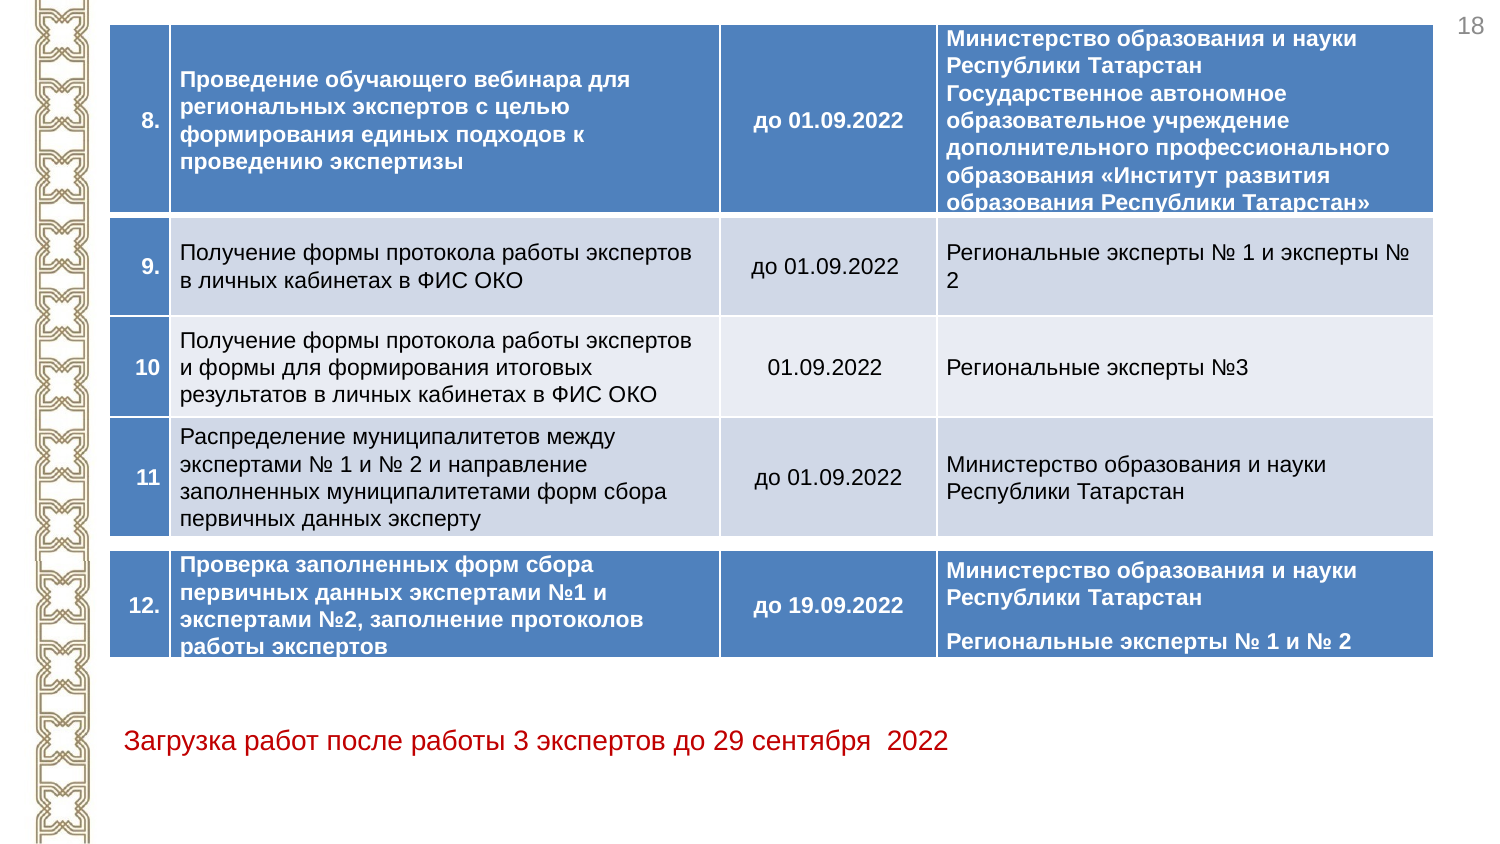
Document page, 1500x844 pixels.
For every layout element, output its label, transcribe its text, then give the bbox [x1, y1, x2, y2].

table_cell до 01.09.2022 [721, 218, 936, 315]
table_header 12. [110, 551, 169, 657]
table_header 8. [110, 25, 169, 212]
table_header Проведение обучающего вебинара для региональных экспертов с целью формирования единых подходов к проведению экспертизы [171, 25, 719, 212]
table_cell Министерство образования и науки Республики Татарстан [938, 418, 1433, 536]
table_header Проверка заполненных форм сбора первичных данных экспертами №1 и экспертами №2, заполнение протоколов работы экспертов [171, 551, 719, 657]
table_header до 19.09.2022 [721, 551, 936, 657]
slide_number 18 [1149, 1, 1500, 47]
table_cell Распределение муниципалитетов между экспертами № 1 и № 2 и направление заполненных муниципалитетами форм сбора первичных данных эксперту [171, 418, 719, 536]
table_cell до 01.09.2022 [721, 418, 936, 536]
table_header Министерство образования и науки Республики Татарстан Региональные эксперты № 1 и № 2 [938, 551, 1433, 657]
table_cell Получение формы протокола работы экспертов и формы для формирования итоговых результатов в личных кабинетах в ФИС ОКО [171, 317, 719, 416]
table_header Министерство образования и науки Республики Татарстан Государственное автономное образовательное учреждение дополнительного профессионального образования «Институт развития образования Республики Татарстан» [938, 25, 1433, 212]
table_cell Региональные эксперты №3 [938, 317, 1433, 416]
table_cell Региональные эксперты № 1 и эксперты № 2 [938, 218, 1433, 315]
table_cell 10 [110, 317, 169, 416]
text_box Загрузка работ после работы 3 экспертов до 29 сентября 2022 [108, 715, 1224, 764]
table_cell 01.09.2022 [721, 317, 936, 416]
table_cell Получение формы протокола работы экспертов в личных кабинетах в ФИС ОКО [171, 218, 719, 315]
picture [0, 0, 1500, 844]
table_cell 11 [110, 418, 169, 536]
table_cell 9. [110, 218, 169, 315]
table_header до 01.09.2022 [721, 25, 936, 212]
